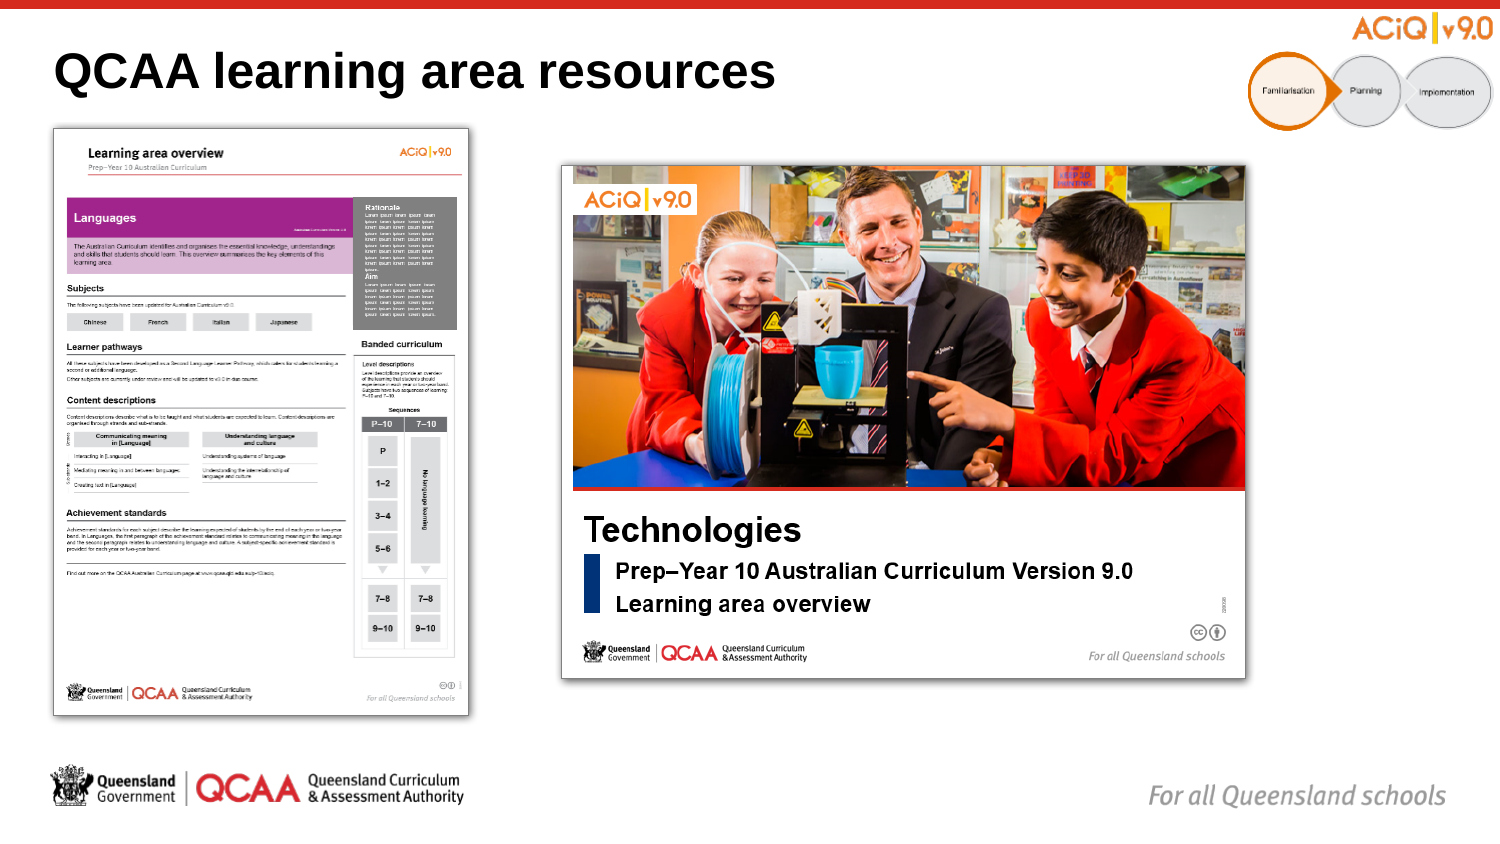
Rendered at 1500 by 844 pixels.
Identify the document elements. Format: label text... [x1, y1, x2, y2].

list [561, 165, 1246, 679]
title QCAA learning area resources [53, 45, 1448, 105]
picture [50, 764, 464, 806]
picture [1245, 48, 1497, 133]
picture [1351, 11, 1494, 45]
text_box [53, 128, 469, 716]
picture [1149, 784, 1446, 809]
